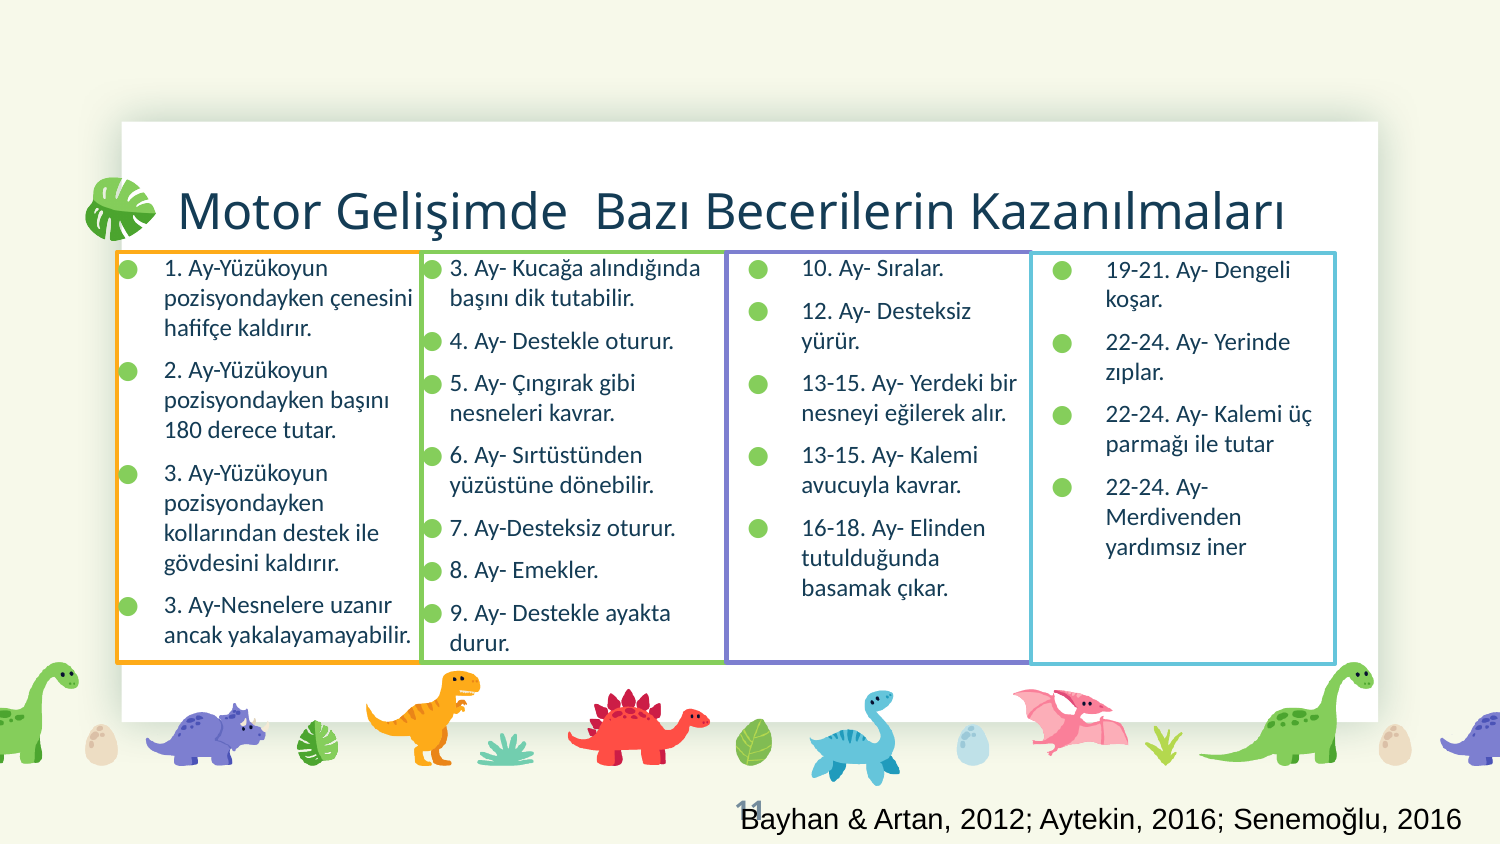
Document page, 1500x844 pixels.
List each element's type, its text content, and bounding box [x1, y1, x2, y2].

list 3. Ay- Kucağa alındığında başını dik tutabilir. 4. Ay- Destekle oturur. 5. Ay- Çıngırak gibi nesneleri kavrar. 6. Ay- Sırtüstünden yüzüstüne dönebilir. 7. Ay-Desteksiz oturur. 8. Ay- Emekler. 9. Ay- Destekle ayakta durur. [419, 250, 724, 665]
text_box Bayhan & Artan, 2012; Aytekin, 2016; Senemoğlu, 2016 [725, 793, 1500, 843]
picture [86, 178, 156, 241]
text_box 19-21. Ay- Dengeli koşar. 22-24. Ay- Yerinde zıplar. 22-24. Ay- Kalemi üç parmağı ile tutar 22-24. Ay- Merdivenden yardımsız iner [1029, 251, 1337, 666]
title Motor Gelişimde Bazı Becerilerin Kazanılmaları [177, 185, 1323, 241]
list 10. Ay- Sıralar. 12. Ay- Desteksiz yürür. 13-15. Ay- Yerdeki bir nesneyi eğilerek alır. 13-15. Ay- Kalemi avucuyla kavrar. 16-18. Ay- Elinden tutulduğunda basamak çıkar. [724, 250, 1033, 665]
list 1. Ay-Yüzükoyun pozisyondayken çenesini hafifçe kaldırır. 2. Ay-Yüzükoyun pozisyondayken başını 180 derece tutar. 3. Ay-Yüzükoyun pozisyondayken kollarından destek ile gövdesini kaldırır. 3. Ay-Nesnelere uzanır ancak yakalayamayabilir. [115, 250, 419, 665]
picture [0, 651, 1500, 793]
slide_number 11 [705, 779, 795, 844]
